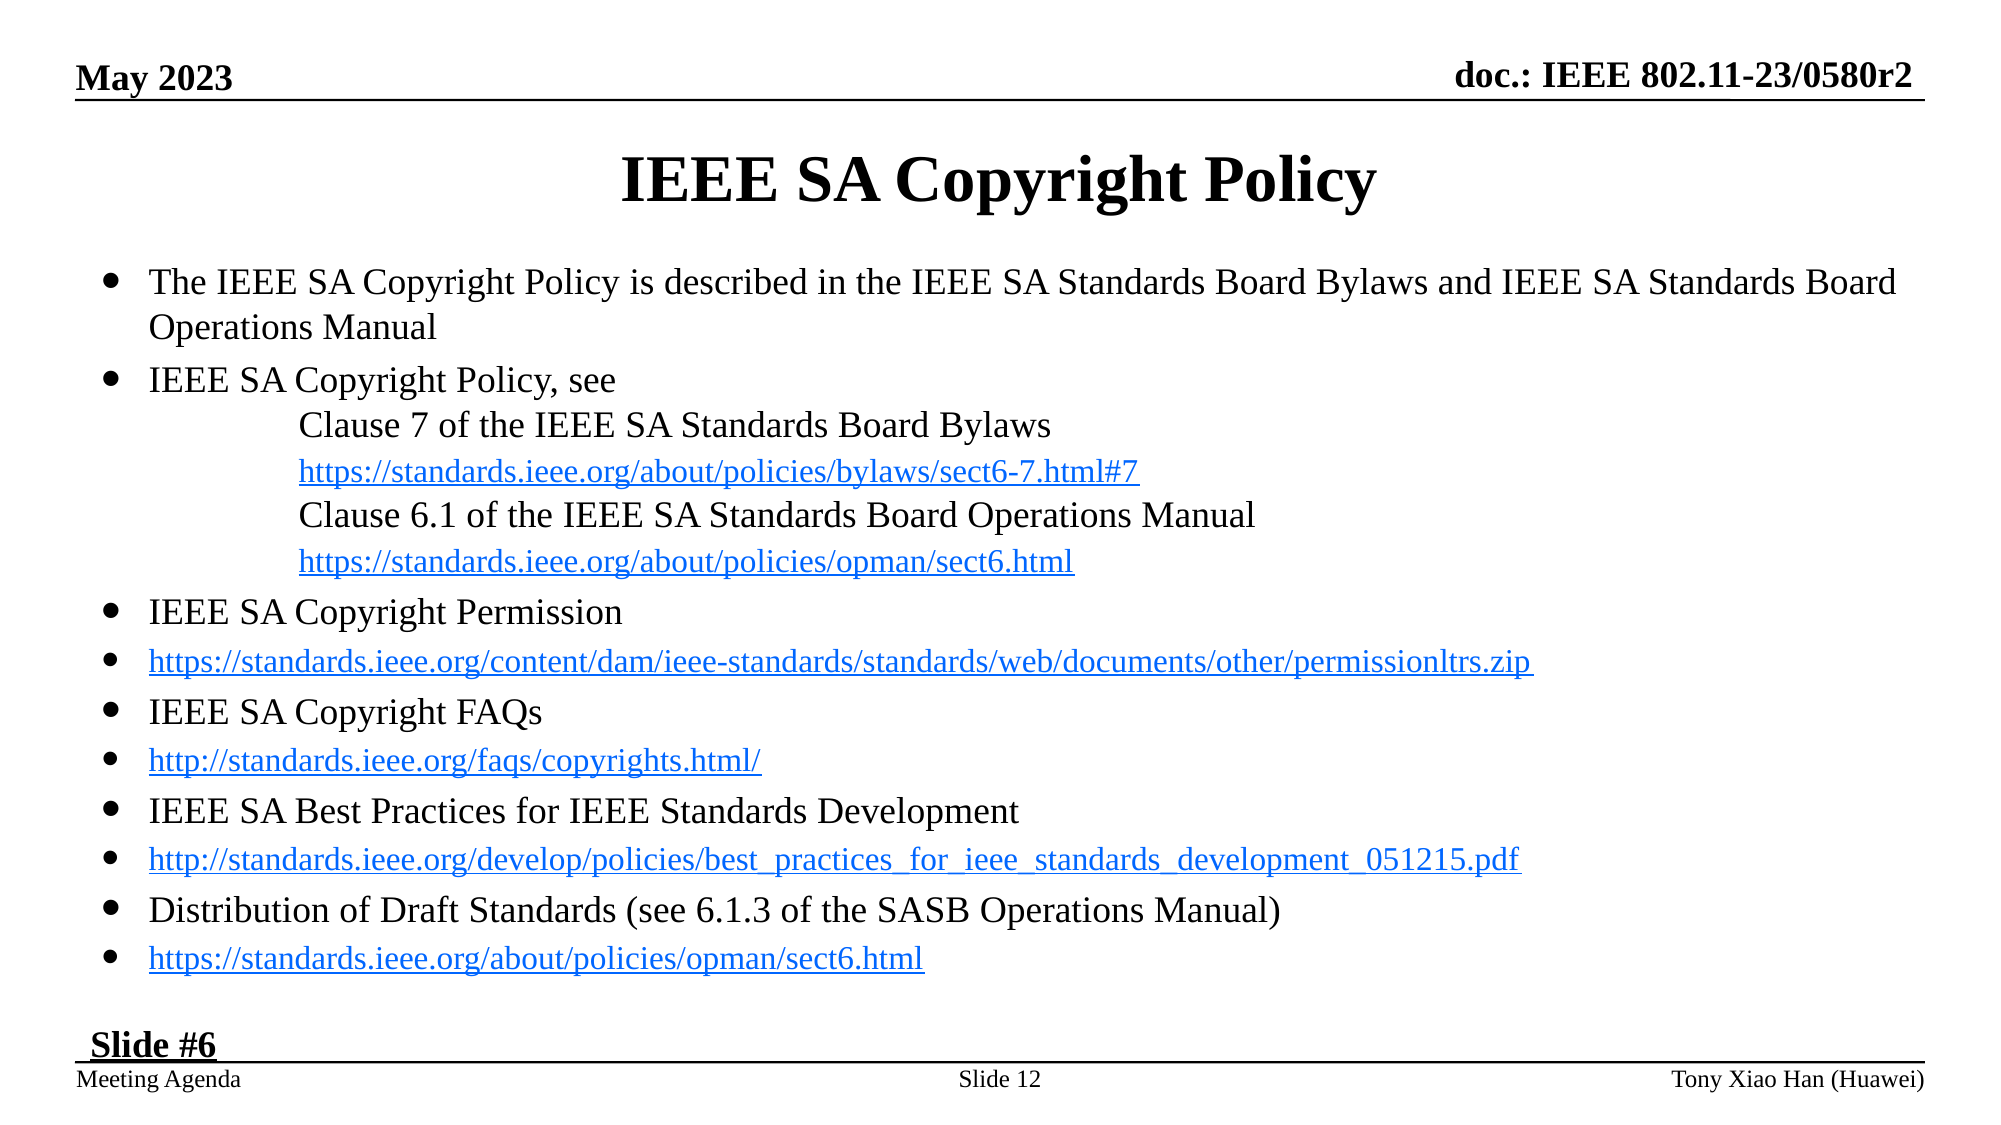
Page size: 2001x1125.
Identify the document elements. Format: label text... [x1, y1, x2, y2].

text_box IEEE SA Copyright Policy [362, 87, 1638, 263]
list The IEEE SA Copyright Policy is described in the IEEE SA Standards Board Bylaws and IEEE SA Standards Board Operations Manual IEEE SA Copyright Policy, see Clause 7 of the IEEE SA Standards Board Bylaws https://standards.ieee.org/about/policies/bylaws/sect6-7.html#7 Clause 6.1 of the IEEE SA Standards Board Operations Manual https://standards.ieee.org/about/policies/opman/sect6.html IEEE SA Copyright Permission https://standards.ieee.org/content/dam/ieee-standards/standards/web/documents/other/permissionltrs.zip IEEE SA Copyright FAQs http://standards.ieee.org/faqs/copyrights.html/ IEEE SA Best Practices for IEEE Standards Development http://standards.ieee.org/develop/policies/best_practices_for_ieee_standards_development_051215.pdf Distribution of Draft Standards (see 6.1.3 of the SASB Operations Manual) https://standards.ieee.org/about/policies/opman/sect6.html [75, 249, 1925, 1013]
text_box Slide #6 [75, 1012, 232, 1073]
